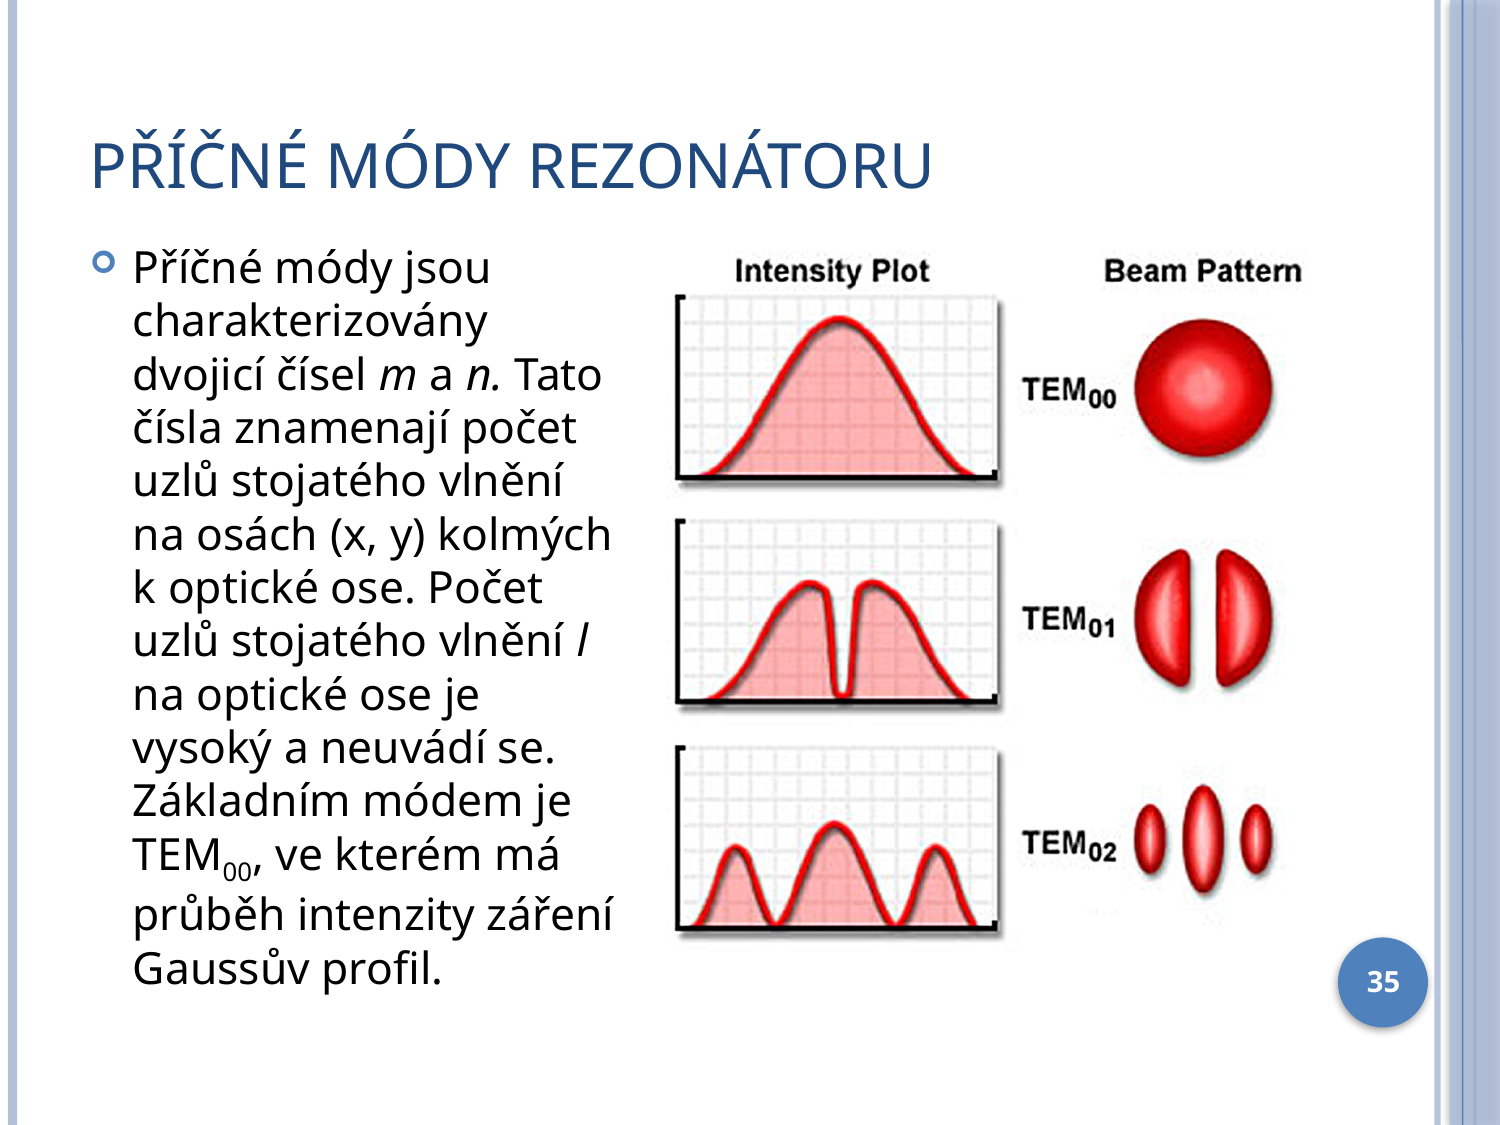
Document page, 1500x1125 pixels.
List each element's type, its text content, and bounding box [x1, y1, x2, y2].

list Příčné módy jsou charakterizovány dvojicí čísel m a n. Tato čísla znamenají počet uzlů stojatého vlnění na osách (x, y) kolmých k optické ose. Počet uzlů stojatého vlnění l na optické ose je vysoký a neuvádí se. Základním módem je TEM00, ve kterém má průběh intenzity záření Gaussův profil. [75, 231, 644, 1013]
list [666, 247, 1306, 965]
title Příčné módy rezonátoru [75, 45, 1300, 209]
slide_number 35 [1333, 940, 1434, 1027]
